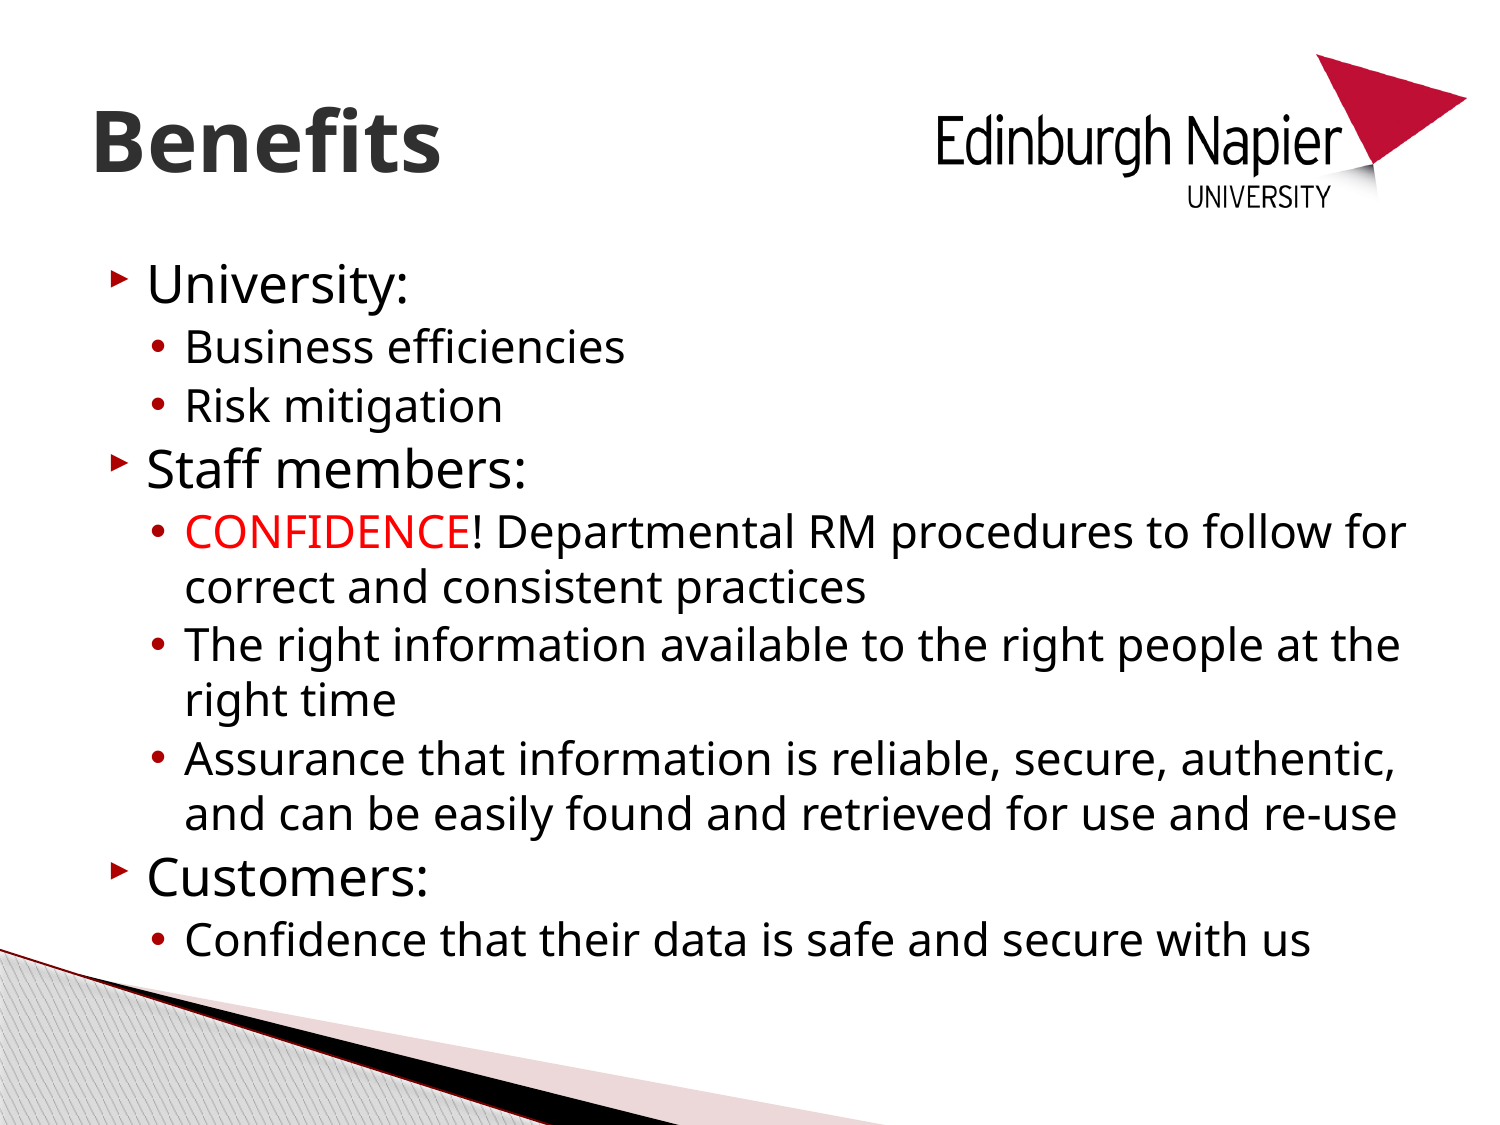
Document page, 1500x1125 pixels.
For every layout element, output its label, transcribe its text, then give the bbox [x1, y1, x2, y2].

picture [938, 54, 1468, 209]
title Benefits [75, 45, 1425, 233]
list University: Business efficiencies Risk mitigation Staff members: CONFIDENCE! Departmental RM procedures to follow for correct and consistent practices The right information available to the right people at the right time Assurance that information is reliable, secure, authentic, and can be easily found and retrieved for use and re-use Customers: Confidence that their data is safe and secure with us [76, 243, 1427, 1016]
